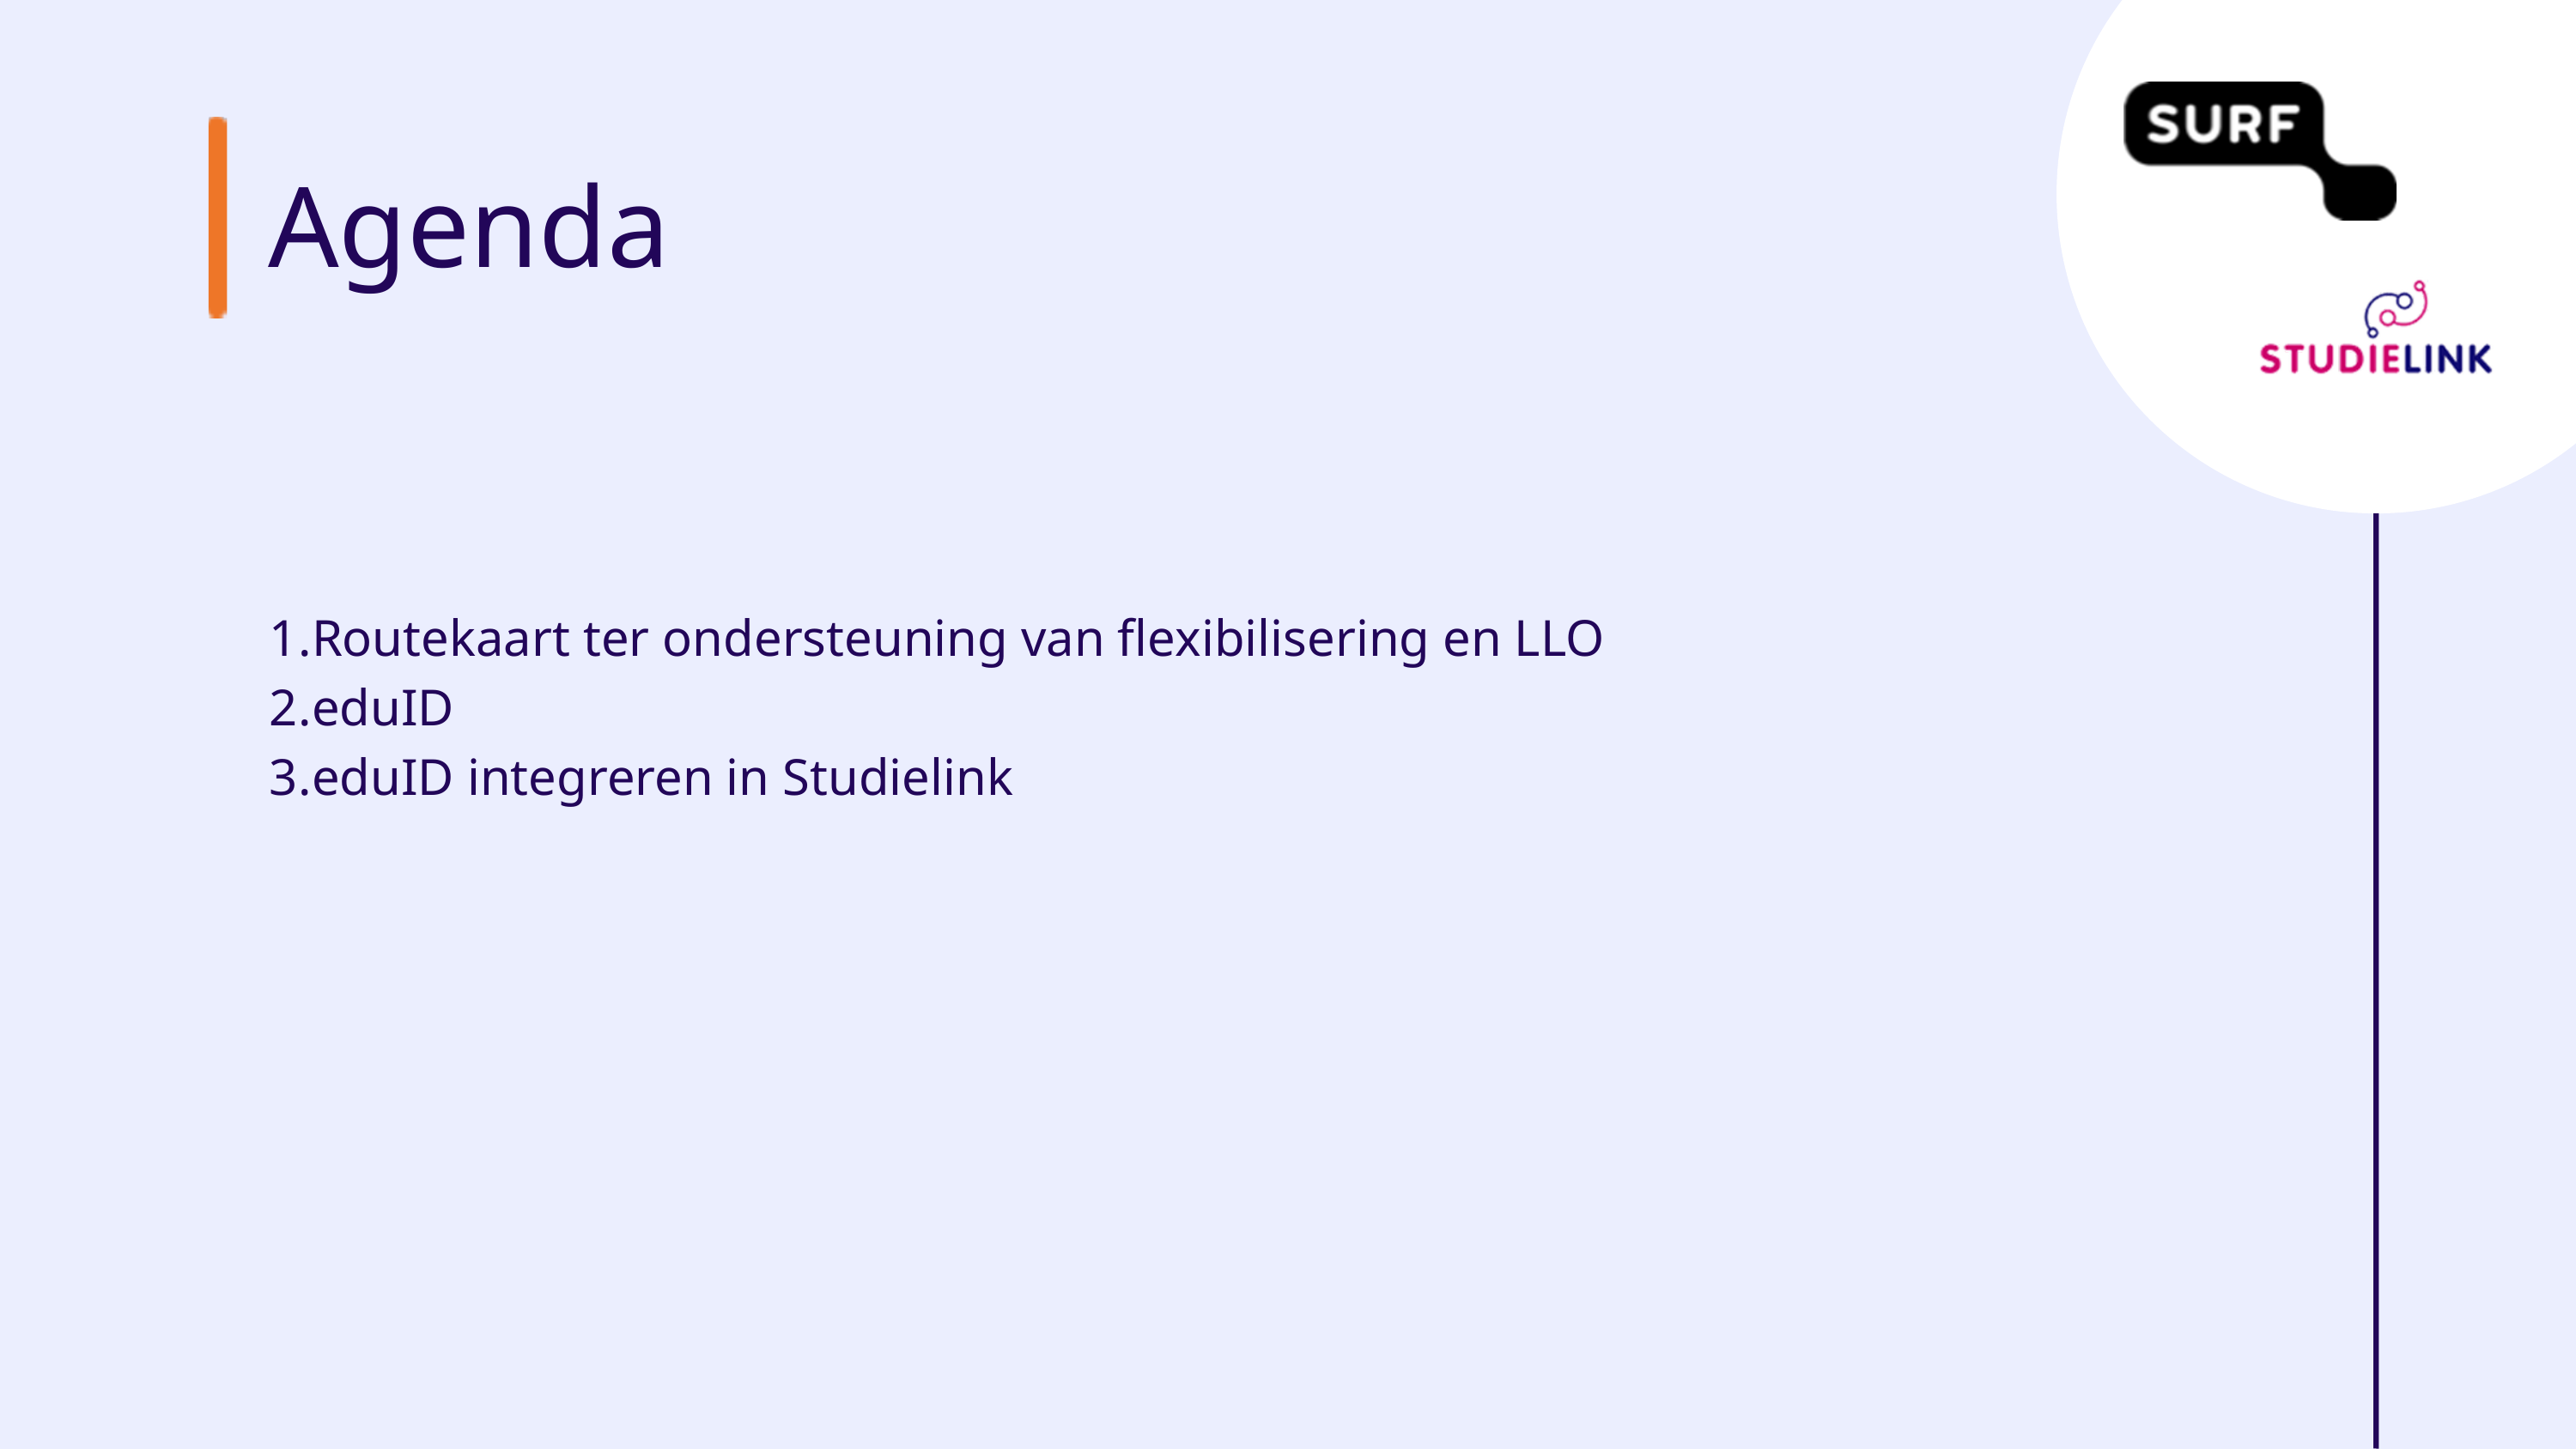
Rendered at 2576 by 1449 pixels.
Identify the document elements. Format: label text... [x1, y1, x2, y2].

text_box Agenda [261, 133, 677, 290]
text_box Routekaart ter ondersteuning van flexibilisering en LLO eduID eduID integreren in Studielink [227, 596, 1993, 855]
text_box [2056, 0, 2576, 514]
text_box [208, 117, 228, 318]
